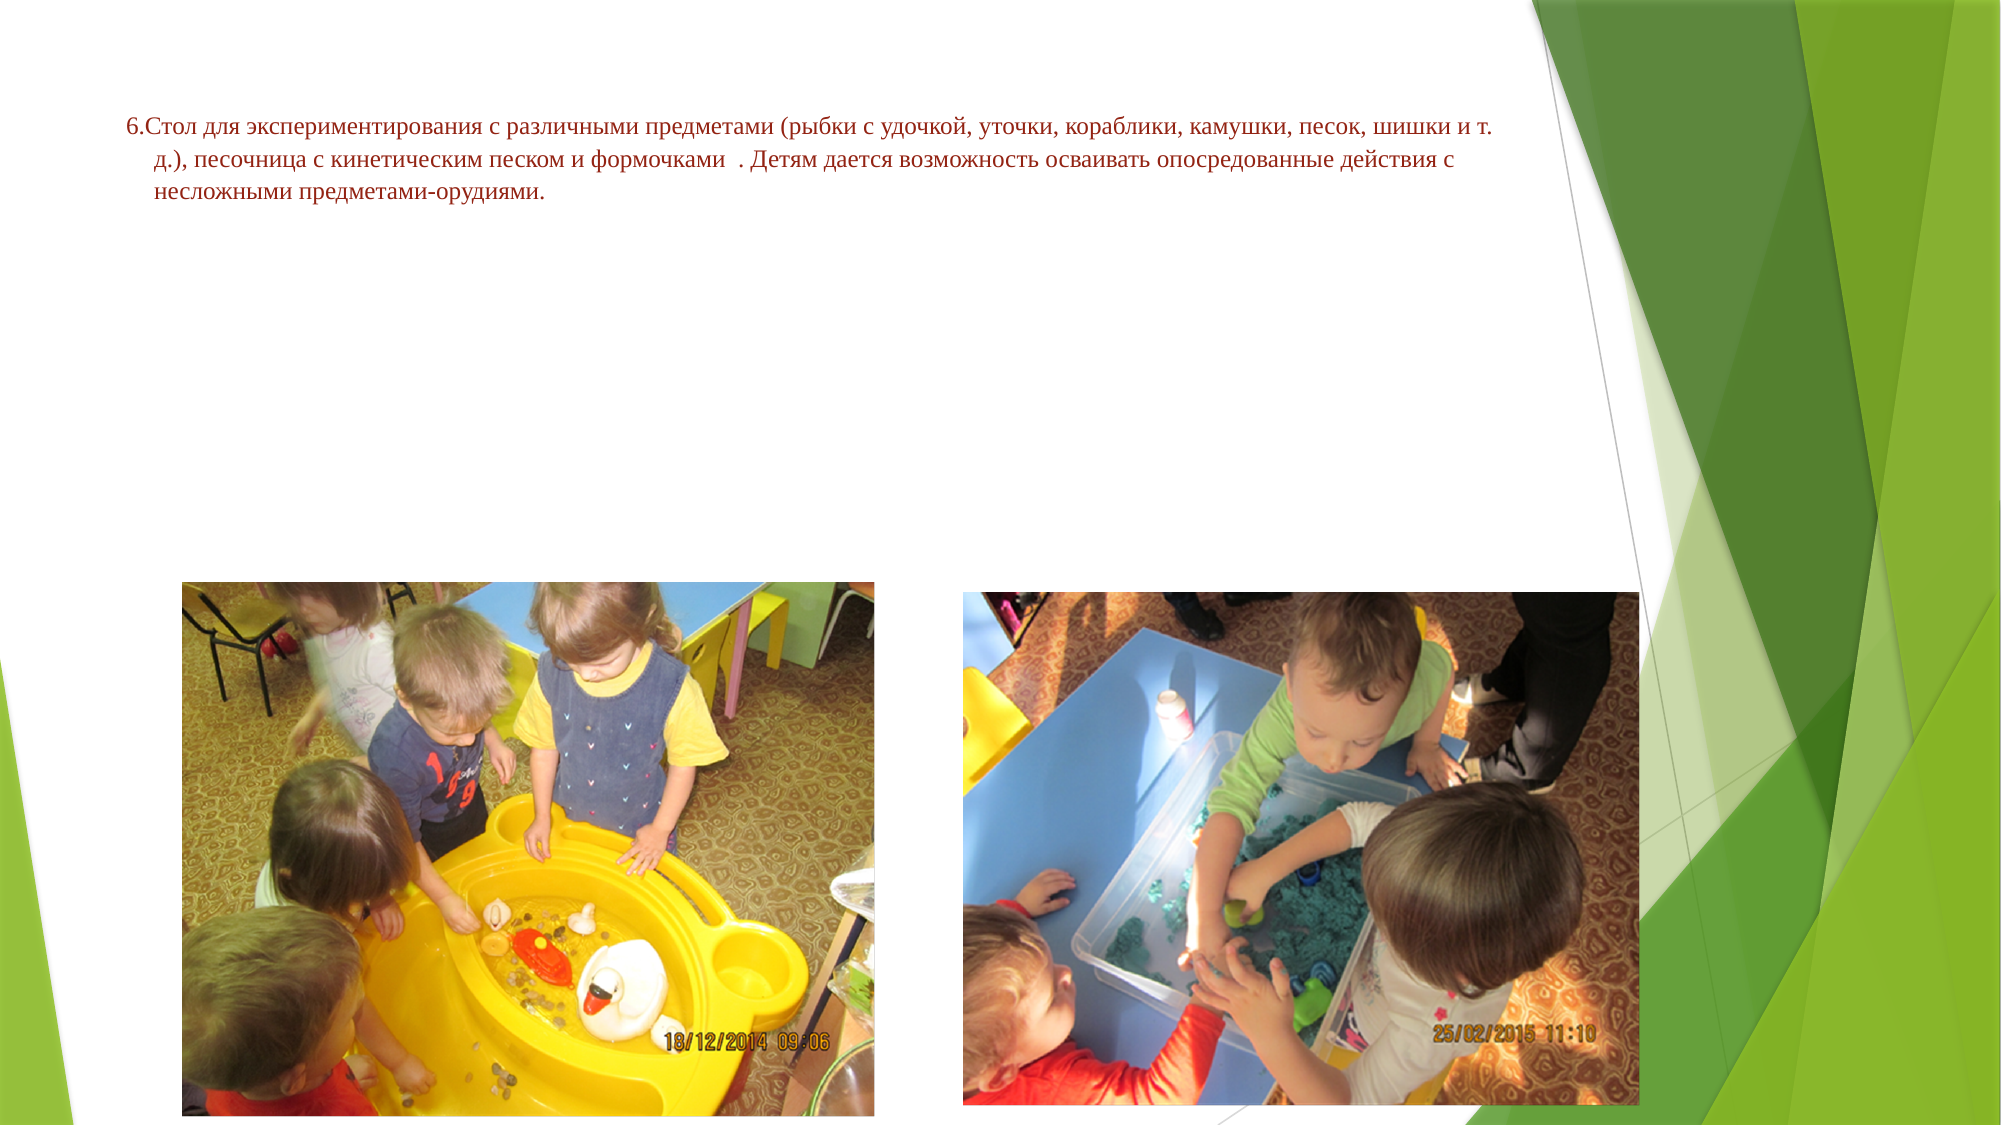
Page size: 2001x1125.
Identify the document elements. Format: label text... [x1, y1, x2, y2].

picture [181, 582, 876, 1117]
title 6.Стол для экспериментирования с различными предметами (рыбки с удочкой, уточки, кораблики, камушки, песок, шишки и т. д.), песочница с кинетическим песком и формочками . Детям дается возможность осваивать опосредованные действия с несложными предметами-орудиями. [111, 99, 1522, 317]
picture [962, 592, 1640, 1107]
